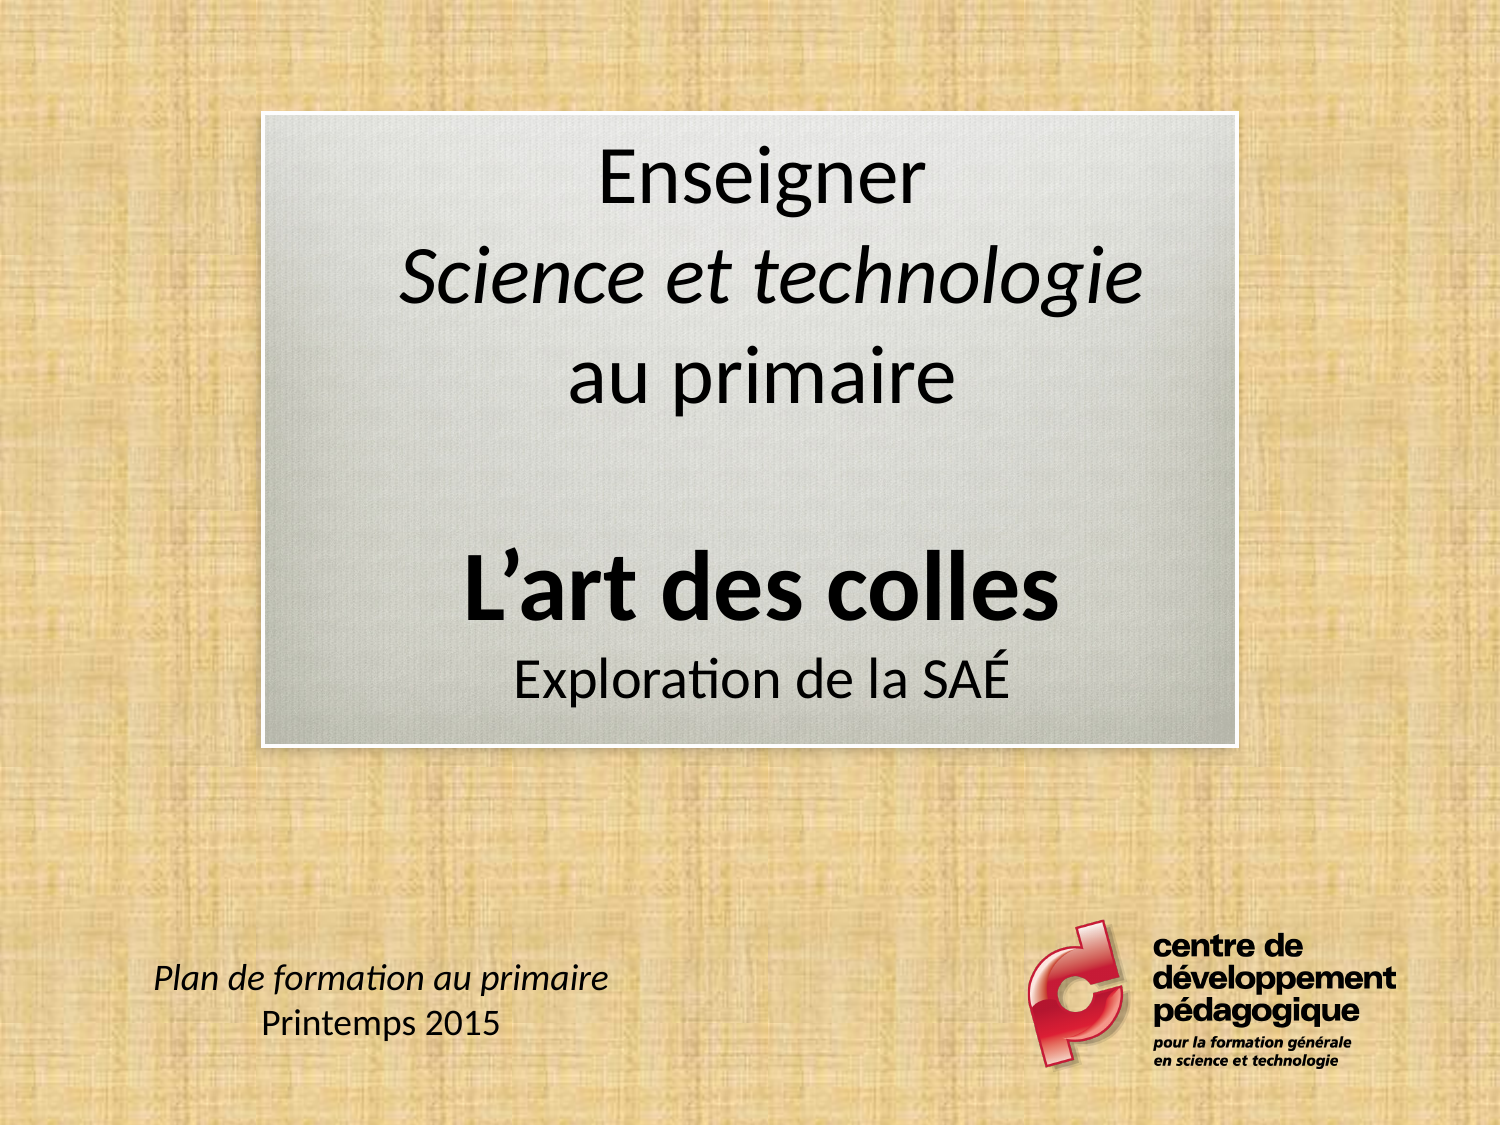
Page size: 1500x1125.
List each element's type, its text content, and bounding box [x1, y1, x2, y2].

text_box Plan de formation au primaire Printemps 2015 [0, 945, 763, 1051]
title Enseigner Science et technologie au primaire L’art des colles Exploration de la SAÉ [256, 112, 1269, 750]
picture [0, 0, 1500, 1125]
